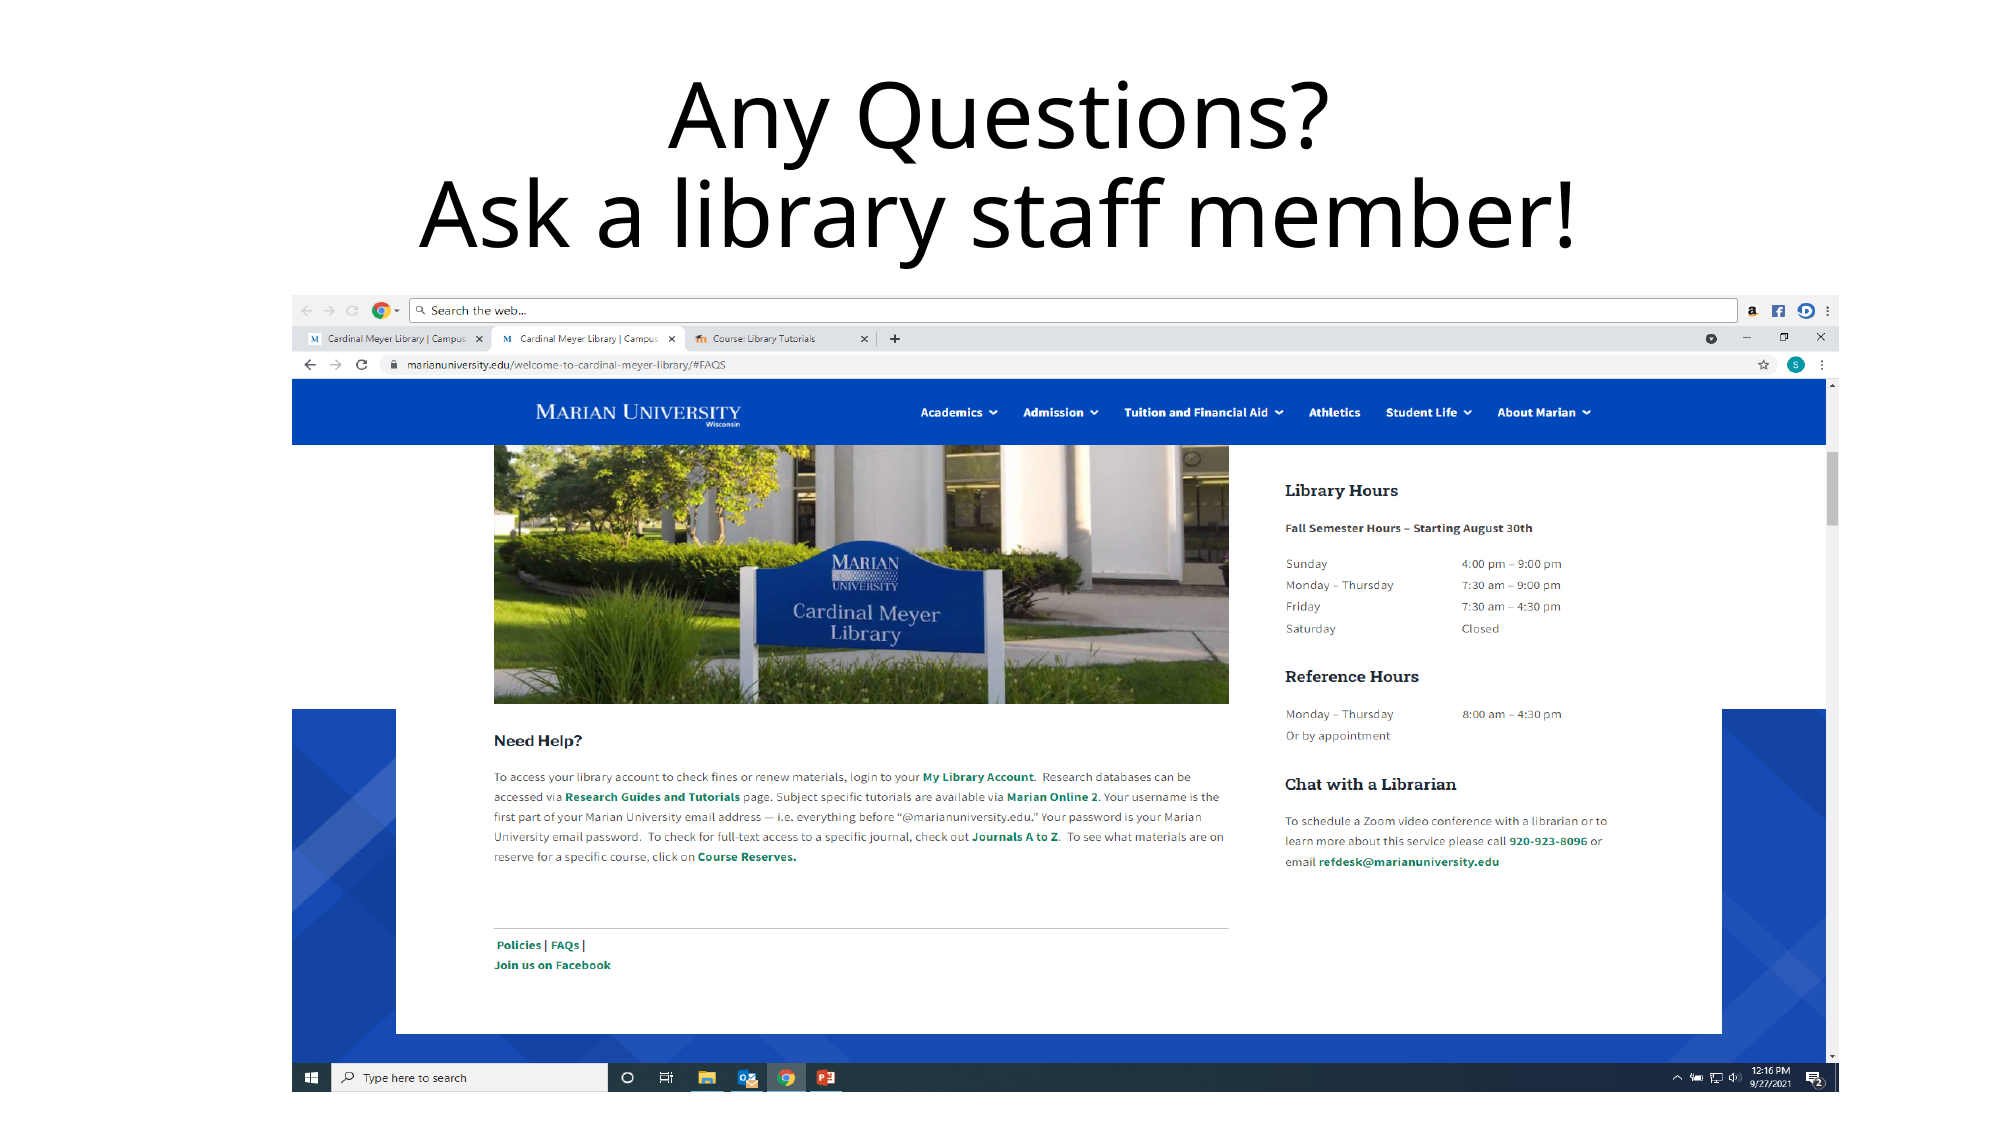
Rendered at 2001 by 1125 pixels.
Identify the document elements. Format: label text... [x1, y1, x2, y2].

picture [292, 295, 1839, 1092]
title Any Questions? Ask a library staff member! [137, 59, 1863, 278]
